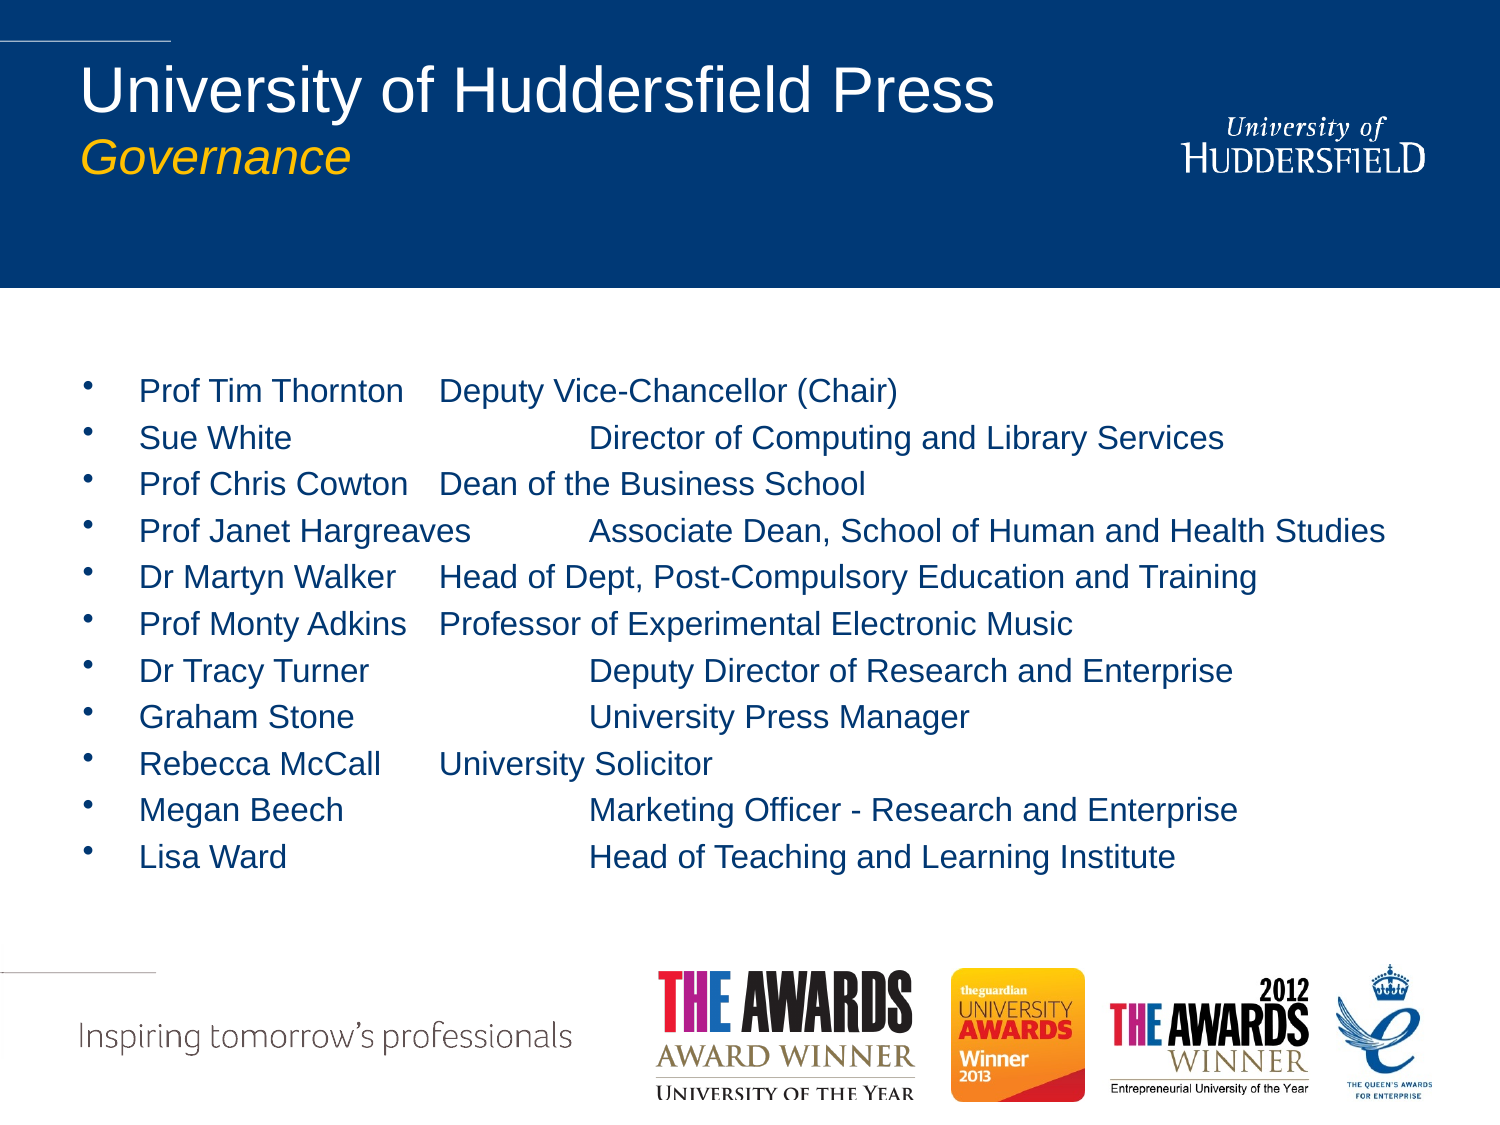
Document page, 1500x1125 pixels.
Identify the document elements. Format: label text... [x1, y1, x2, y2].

title University of Huddersfield Press Governance [64, 42, 1415, 191]
picture [0, 0, 1500, 288]
picture [0, 944, 591, 1059]
picture [951, 968, 1085, 1102]
picture [1336, 964, 1432, 1102]
list Prof Tim Thornton Deputy Vice-Chancellor (Chair) Sue White Director of Computing and Library Services Prof Chris Cowton Dean of the Business School Prof Janet Hargreaves Associate Dean, School of Human and Health Studies Dr Martyn Walker Head of Dept, Post-Compulsory Education and Training Prof Monty Adkins Professor of Experimental Electronic Music Dr Tracy Turner Deputy Director of Research and Enterprise Graham Stone University Press Manager Rebecca McCall University Solicitor Megan Beech Marketing Officer - Research and Enterprise Lisa Ward Head of Teaching and Learning Institute [67, 361, 1418, 953]
picture [1091, 969, 1329, 1101]
